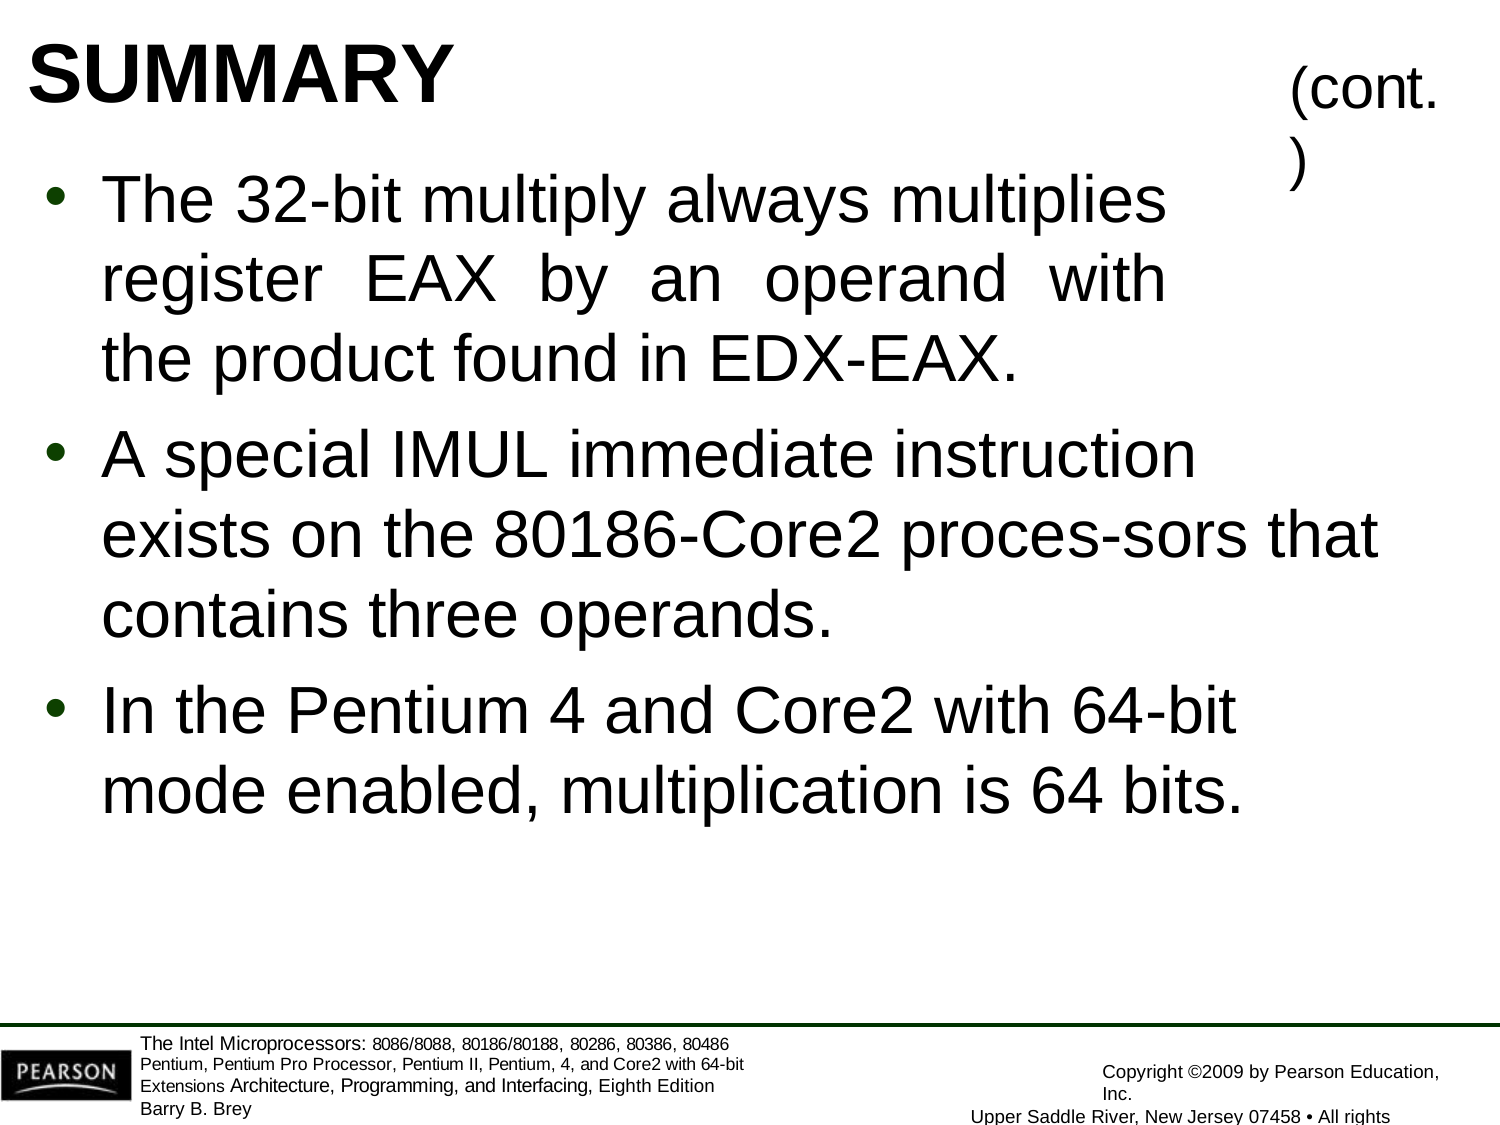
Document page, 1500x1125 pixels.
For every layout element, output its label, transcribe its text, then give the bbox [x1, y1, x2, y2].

text_box (cont.) [1287, 47, 1458, 123]
text_box [0, 1049, 133, 1102]
text_box The 32-bit multiply always multiplies register EAX by an operand with the product found in EDX-EAX. A special IMUL immediate instruction exists on the 80186-Core2 proces-sors that contains three operands. In the Pentium 4 and Core2 with 64-bit mode enabled, multiplication is 64 bits. [42, 155, 1383, 827]
slide_number The Intel Microprocessors: 8086/8088, 80186/80188, 80286, 80386, 80486 Pentium, Pentium Pro Processor, Pentium II, Pentium, 4, and Core2 with 64-bit Extensions Architecture, Programming, and Interfacing, Eighth Edition Barry B. Brey [137, 1032, 796, 1122]
title SUMMARY [25, 20, 1475, 220]
footer Copyright ©2009 by Pearson Education, Inc. Upper Saddle River, New Jersey 07458 • All rights reserved. [968, 1059, 1475, 1107]
